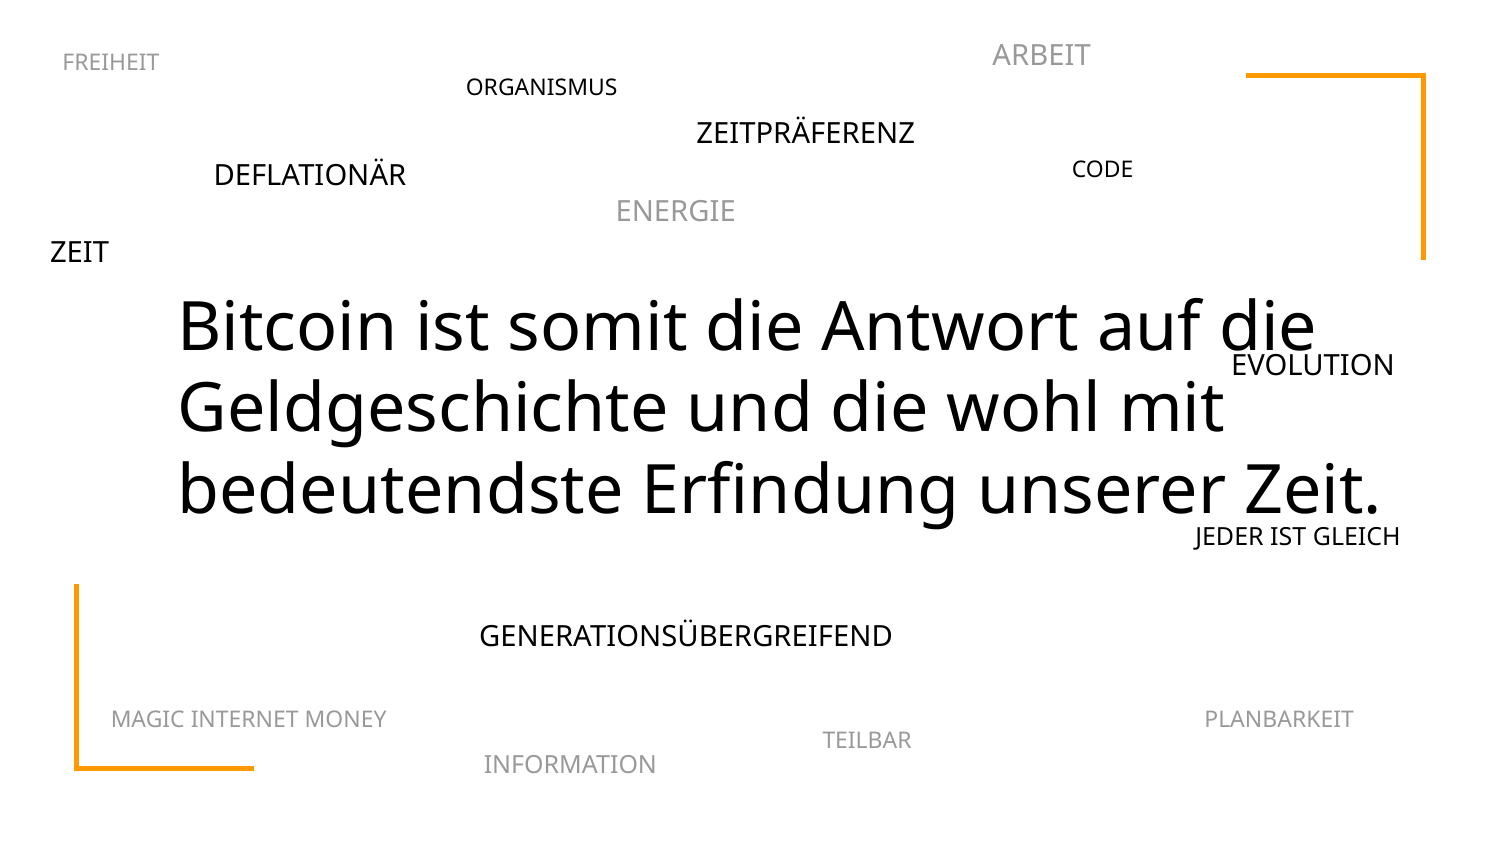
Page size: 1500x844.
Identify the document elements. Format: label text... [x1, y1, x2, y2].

text_box ZEIT [34, 218, 498, 284]
text_box FREIHEIT [47, 34, 223, 90]
text_box PLANBARKEIT [1189, 690, 1426, 746]
text_box ENERGIE [600, 177, 900, 243]
text_box DEFLATIONÄR [198, 141, 498, 206]
text_box MAGIC INTERNET MONEY [95, 690, 504, 746]
text_box GENERATIONSÜBERGREIFEND [464, 602, 927, 668]
text_box ZEITPRÄFERENZ [681, 99, 981, 165]
text_box CODE [1056, 141, 1356, 197]
text_box TEILBAR [807, 711, 1107, 767]
text_box INFORMATION [468, 733, 725, 794]
text_box JEDER IST GLEICH [1180, 505, 1480, 566]
title Bitcoin ist somit die Antwort auf die Geldgeschichte und die wohl mit bedeutendste Erfindung unserer Zeit. [162, 224, 1409, 585]
text_box ARBEIT [977, 20, 1277, 86]
text_box ORGANISMUS [450, 59, 750, 115]
text_box EVOLUTION [1215, 331, 1500, 397]
